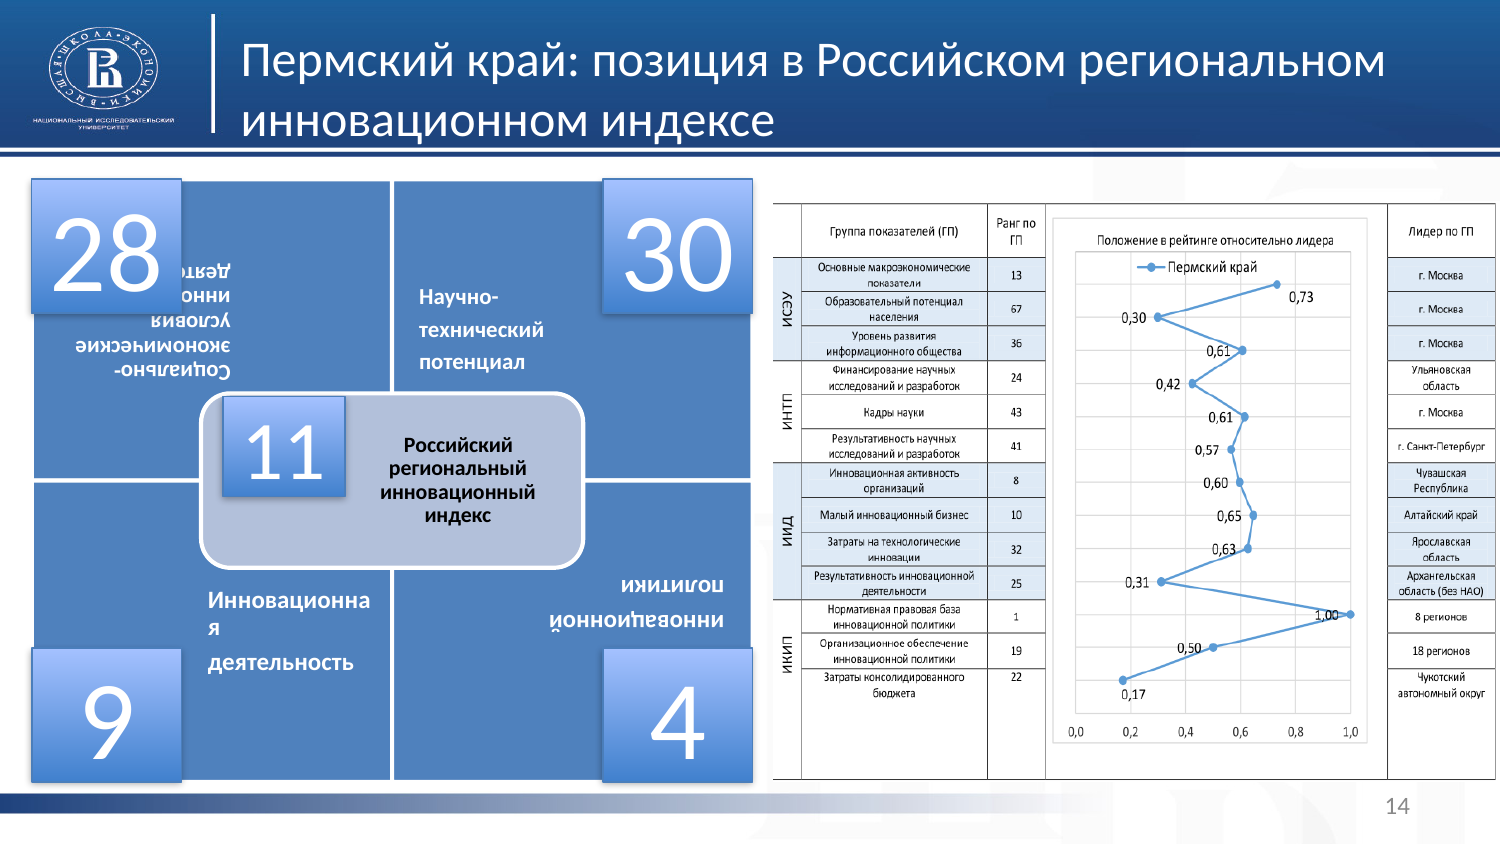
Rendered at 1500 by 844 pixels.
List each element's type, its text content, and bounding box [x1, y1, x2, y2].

title Пермский край: позиция в Российском региональном инновационном индексе [225, 15, 1426, 157]
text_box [31, 178, 753, 783]
slide_number 14 [1074, 791, 1425, 827]
picture [0, 0, 1500, 844]
